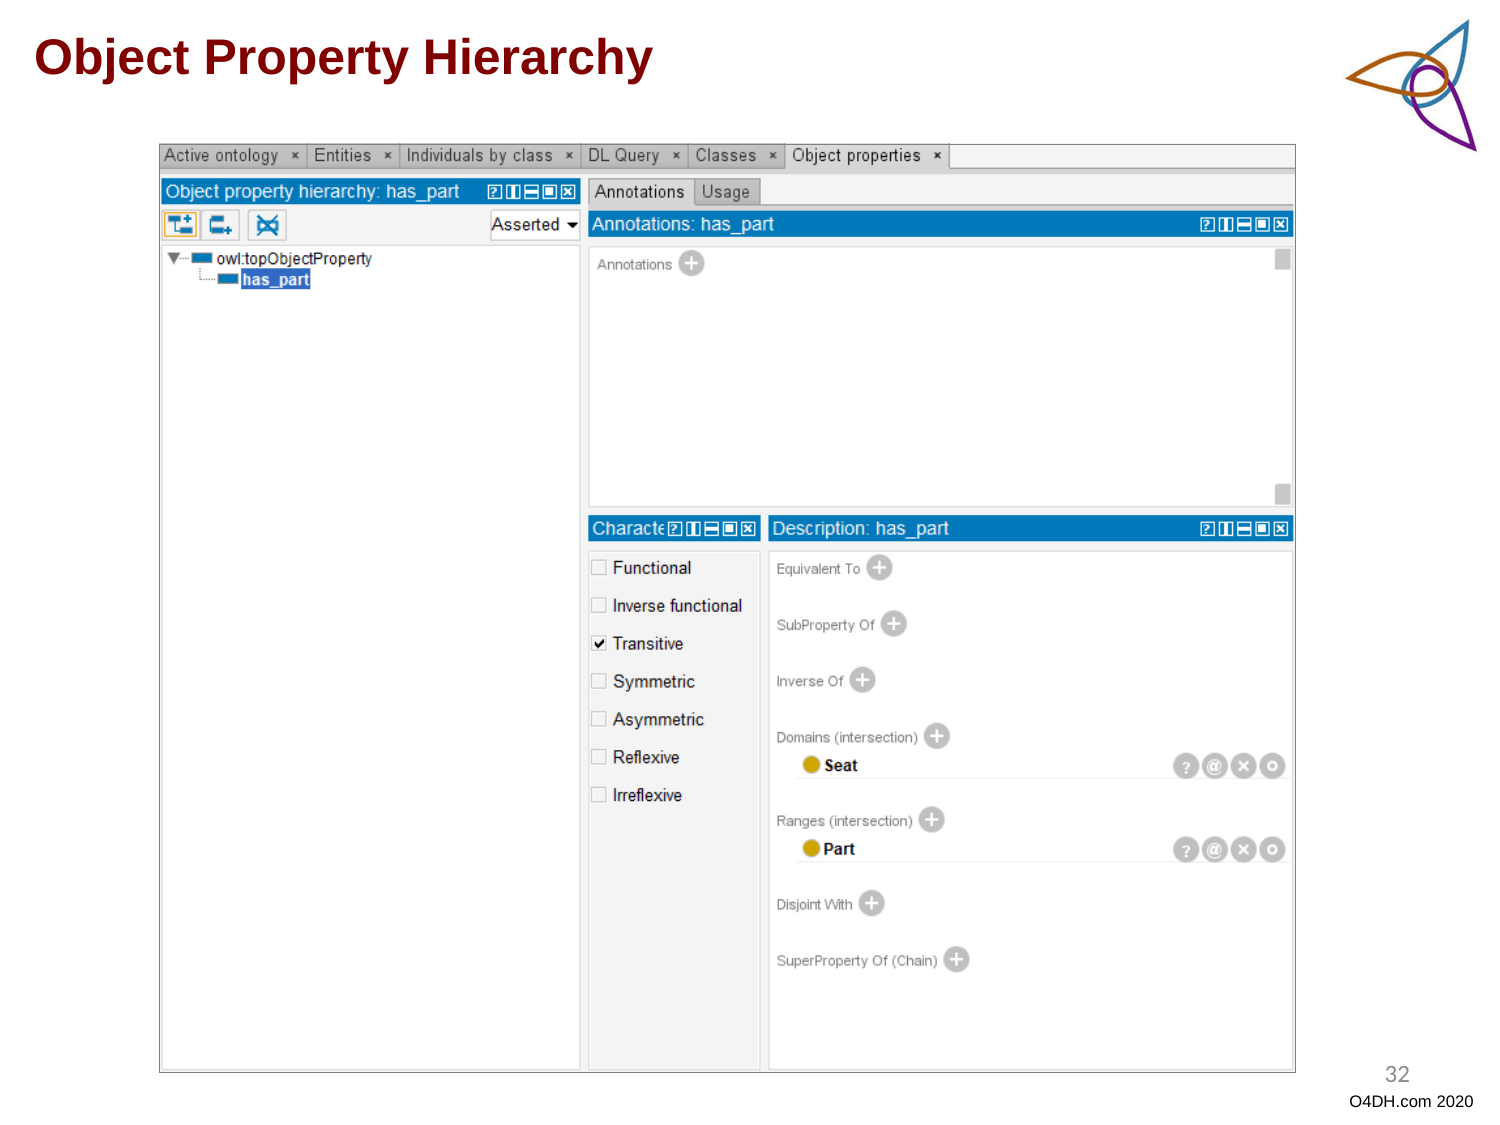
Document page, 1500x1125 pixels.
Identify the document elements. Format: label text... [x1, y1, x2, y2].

slide_number 32 [1074, 1042, 1425, 1103]
picture [1343, 0, 1500, 173]
text_box Object Property Hierarchy [19, 17, 669, 93]
picture [159, 143, 1297, 1073]
